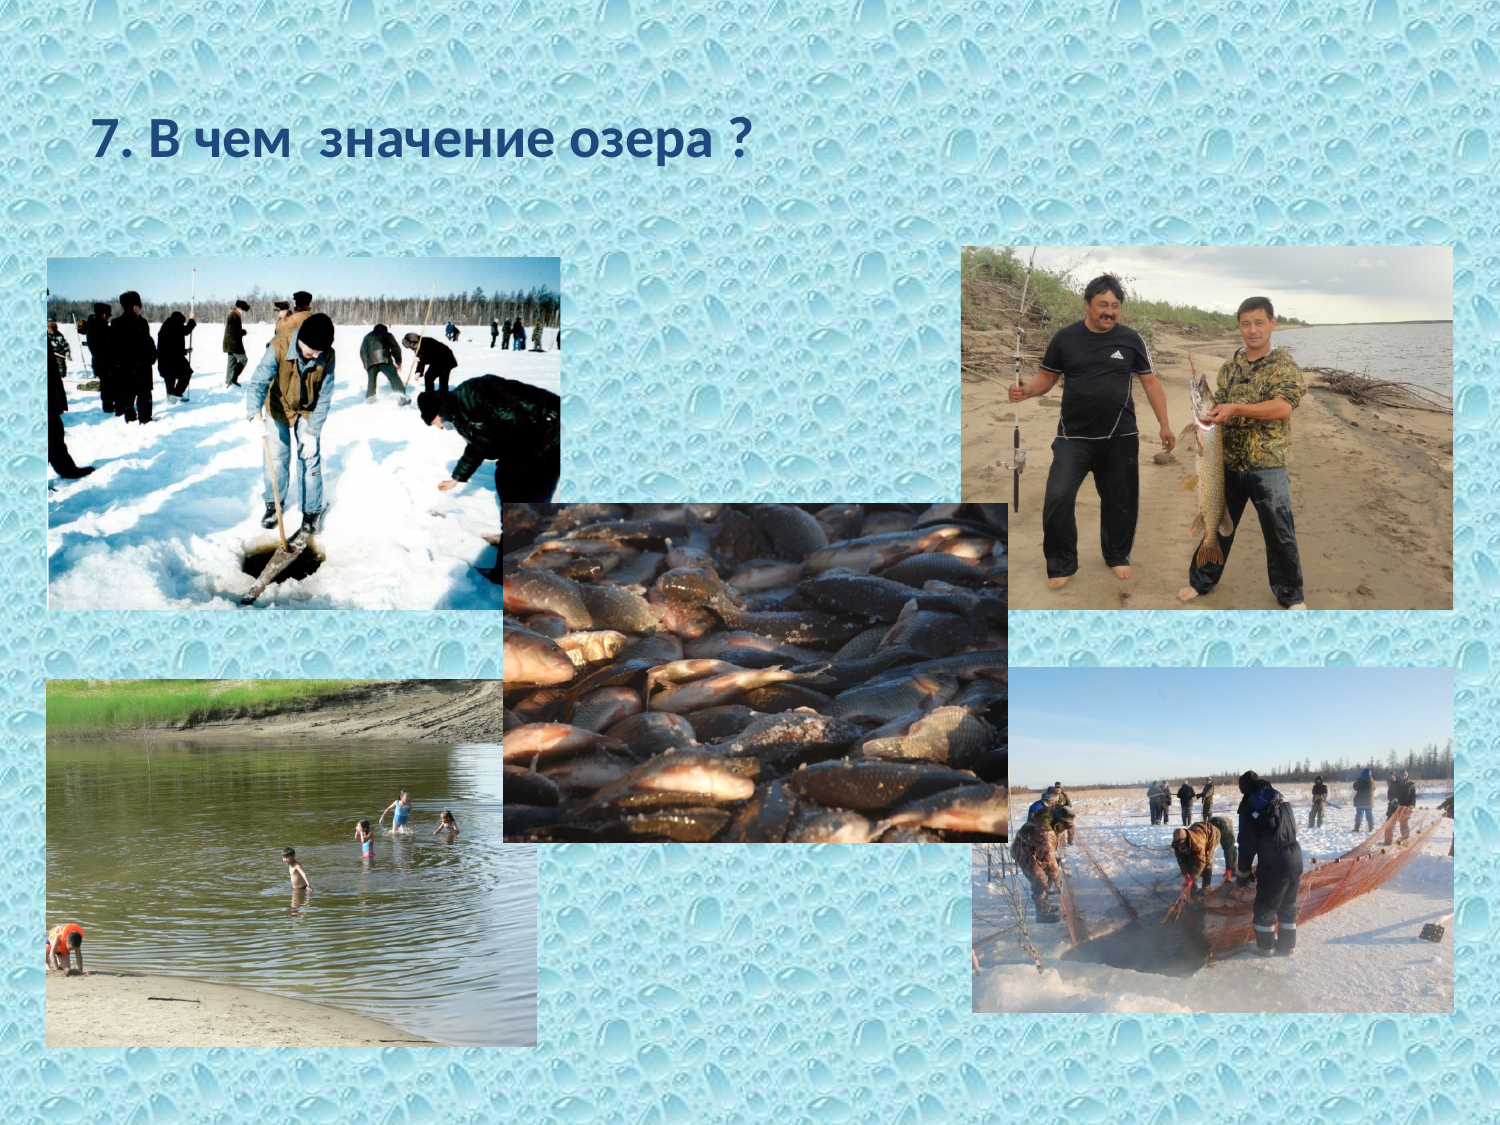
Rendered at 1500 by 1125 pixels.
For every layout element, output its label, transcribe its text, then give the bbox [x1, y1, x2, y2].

picture [0, 0, 1500, 1125]
title 7. В чем значение озера ? [75, 35, 1425, 233]
